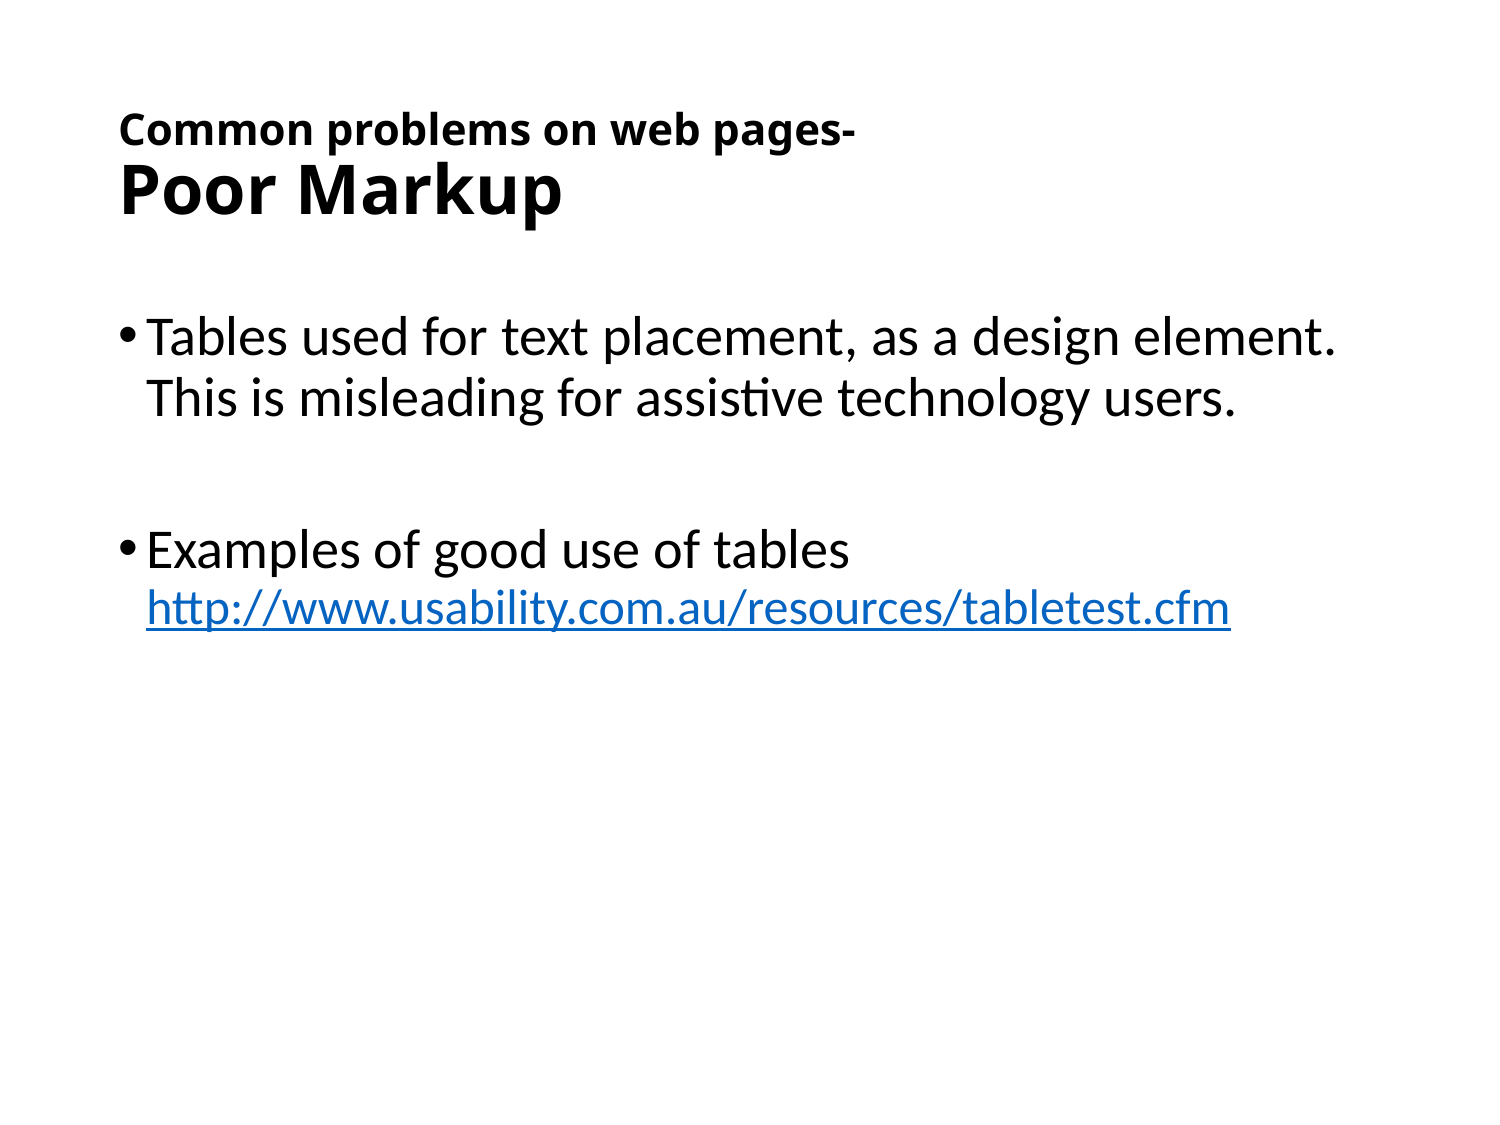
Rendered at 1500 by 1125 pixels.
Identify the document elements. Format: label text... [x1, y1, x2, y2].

list Tables used for text placement, as a design element. This is misleading for assistive technology users. Examples of good use of tables http://www.usability.com.au/resources/tabletest.cfm [103, 299, 1397, 1014]
title Common problems on web pages- Poor Markup [103, 59, 1397, 278]
